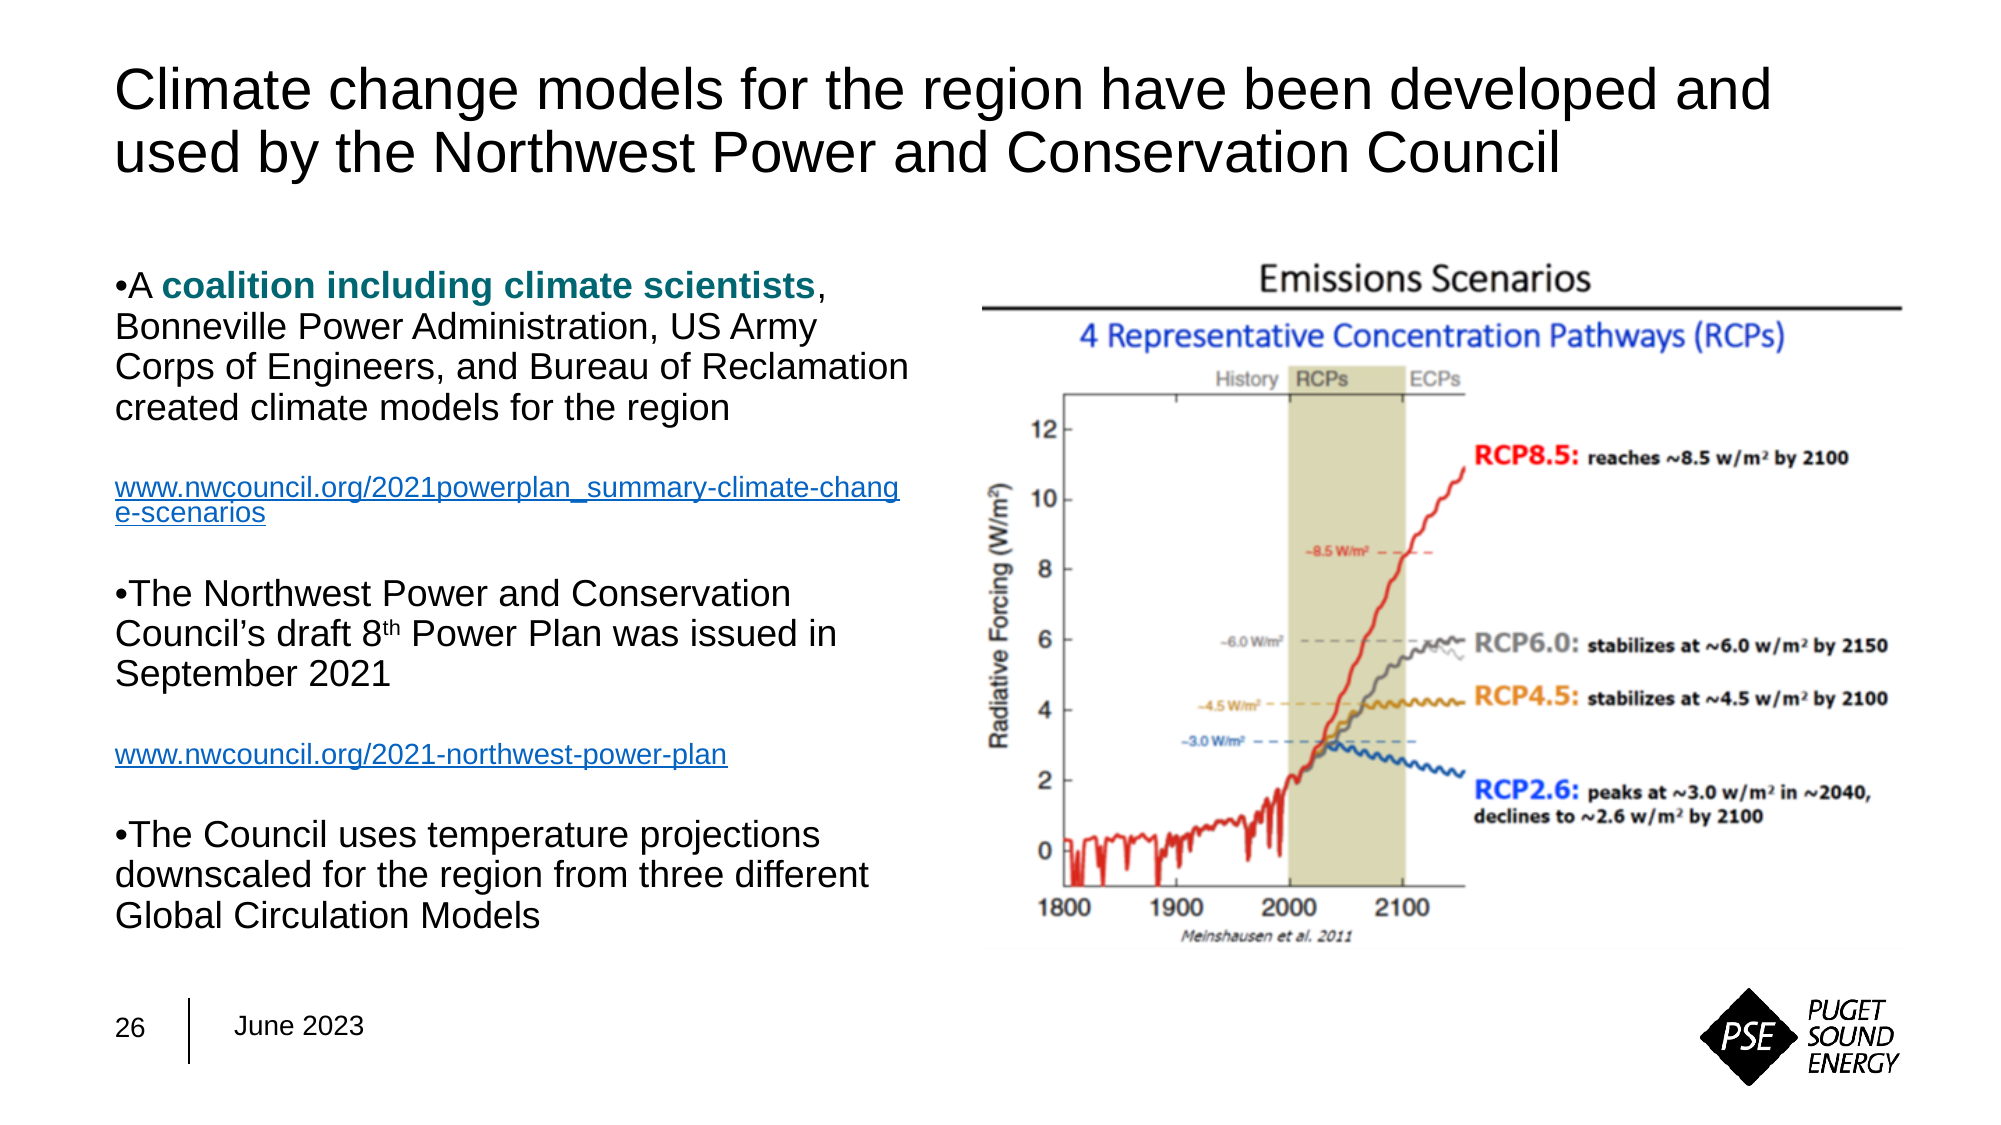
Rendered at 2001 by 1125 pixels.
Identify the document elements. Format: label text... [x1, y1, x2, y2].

picture [1700, 988, 1900, 1086]
list •A coalition including climate scientists, Bonneville Power Administration, US Army Corps of Engineers, and Bureau of Reclamation created climate models for the region www.nwcouncil.org/2021powerplan_summary-climate-change-scenarios •The Northwest Power and Conservation Council’s draft 8th Power Plan was issued in September 2021 www.nwcouncil.org/2021-northwest-power-plan •The Council uses temperature projections downscaled for the region from three different Global Circulation Models [99, 258, 927, 966]
picture [982, 252, 1906, 950]
title Climate change models for the region have been developed and used by the Northwest Power and Conservation Council [99, 59, 1900, 185]
